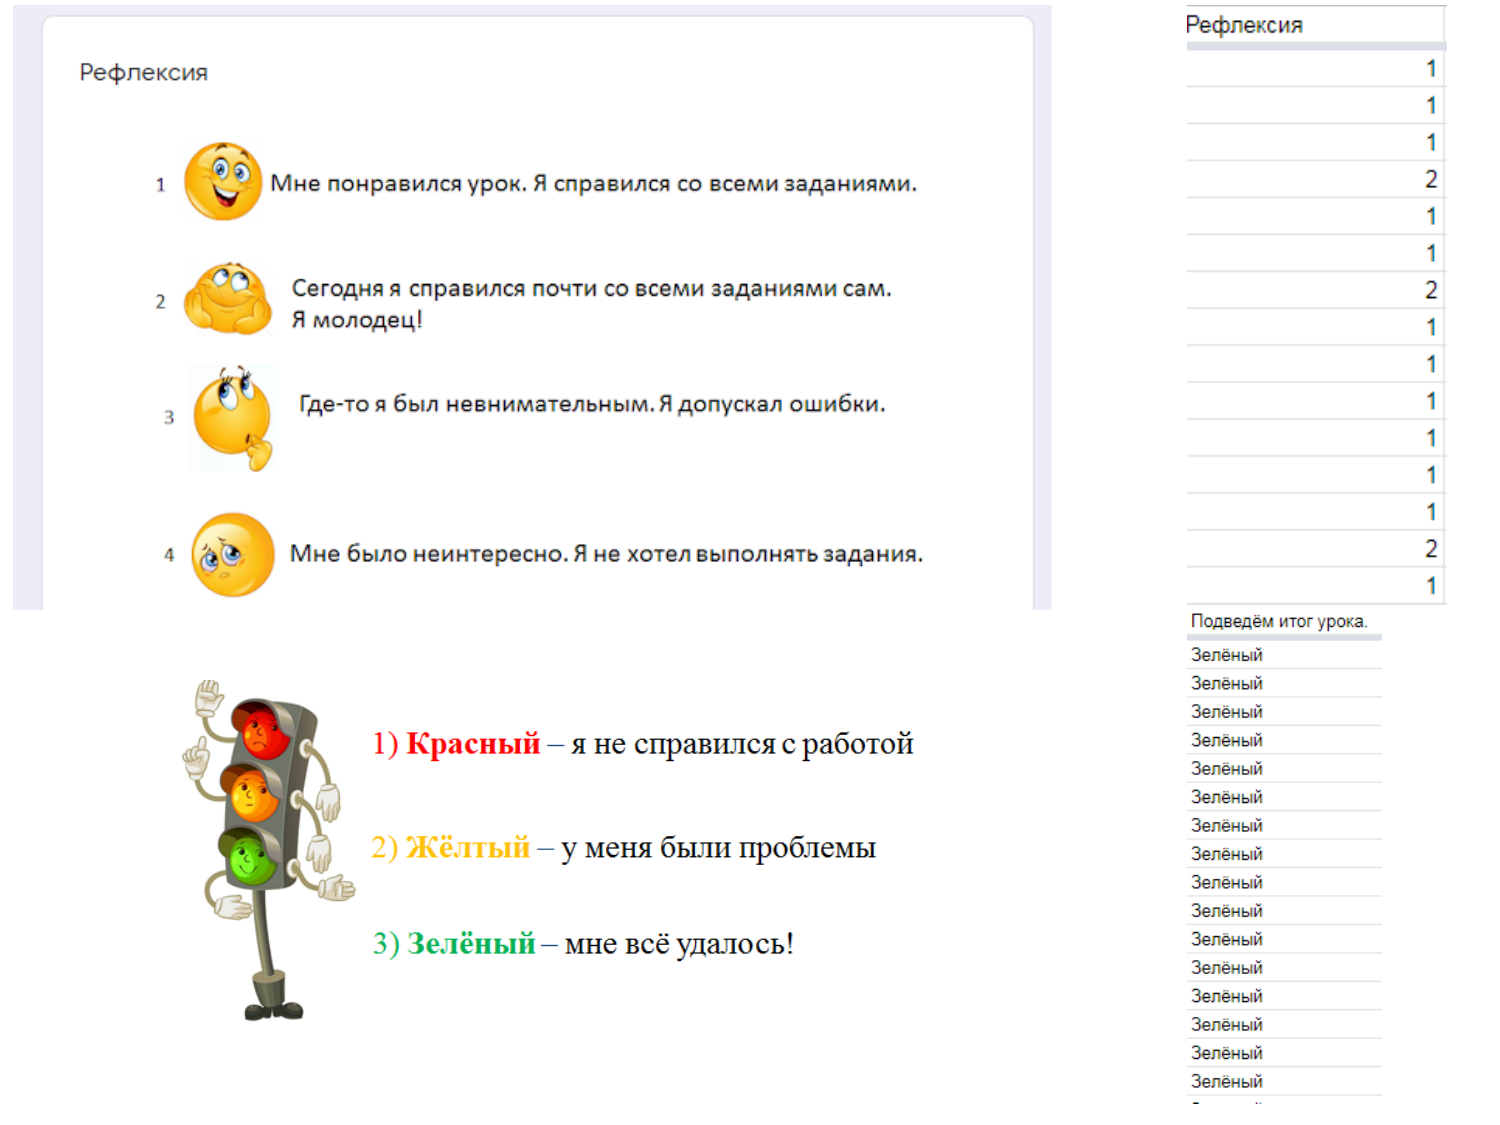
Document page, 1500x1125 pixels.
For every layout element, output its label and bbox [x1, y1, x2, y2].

picture [1186, 5, 1448, 605]
picture [12, 5, 1052, 610]
picture [1186, 607, 1382, 1104]
picture [159, 680, 935, 1031]
